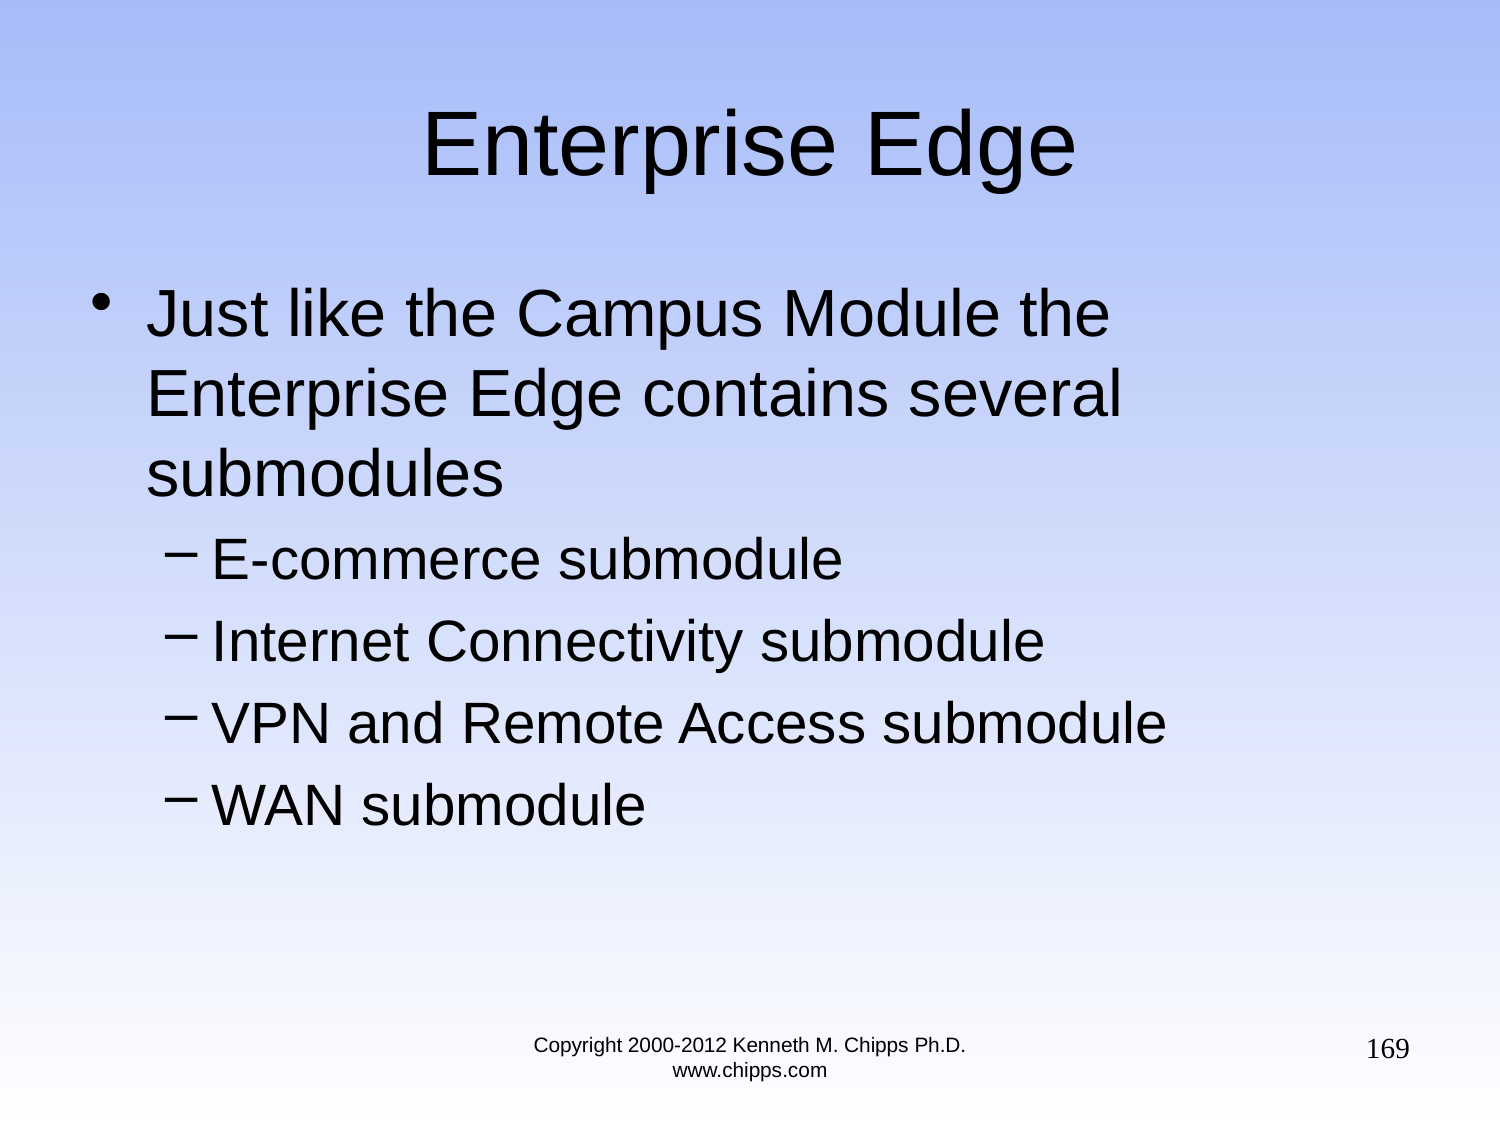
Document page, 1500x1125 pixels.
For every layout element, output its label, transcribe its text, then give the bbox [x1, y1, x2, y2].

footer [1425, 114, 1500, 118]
list Just like the Campus Module the Enterprise Edge contains several submodules E-commerce submodule Internet Connectivity submodule VPN and Remote Access submodule WAN submodule [75, 262, 1425, 1005]
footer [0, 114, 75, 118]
title Enterprise Edge [75, 45, 1425, 233]
footer Copyright 2000-2012 Kenneth M. Chipps Ph.D. www.chipps.com [449, 1024, 1051, 1103]
slide_number 169 [1074, 1021, 1426, 1101]
